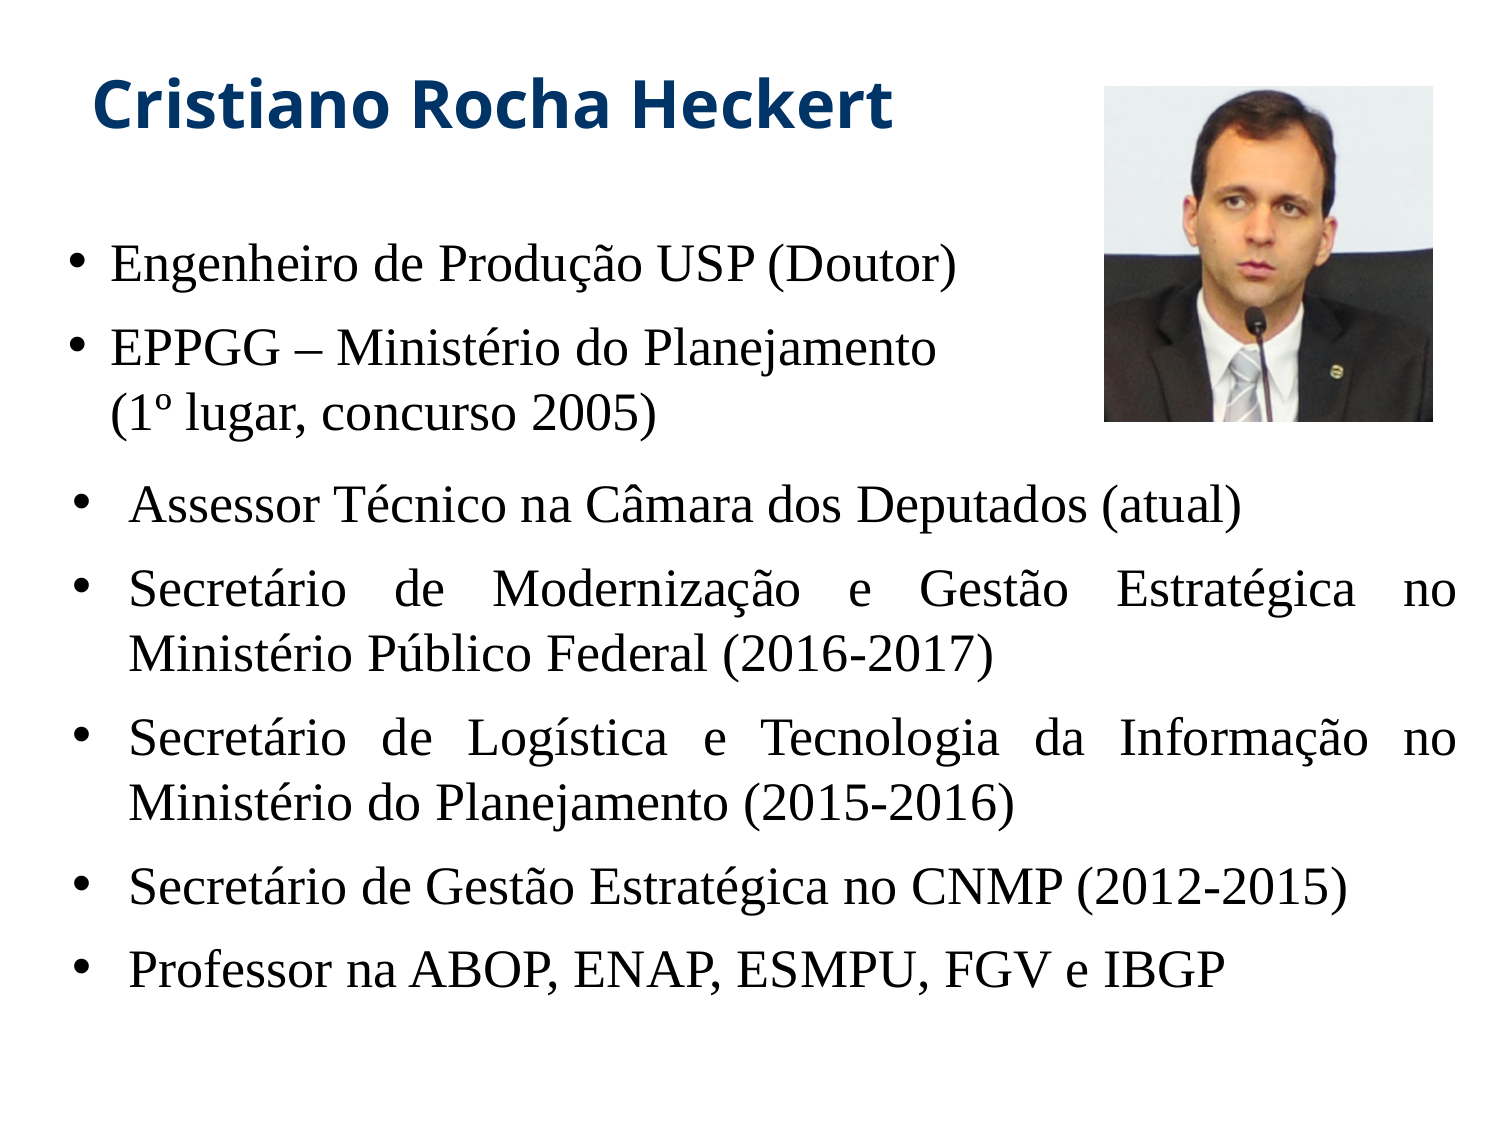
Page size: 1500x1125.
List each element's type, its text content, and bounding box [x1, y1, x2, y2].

text_box Assessor Técnico na Câmara dos Deputados (atual) Secretário de Modernização e Gestão Estratégica no Ministério Público Federal (2016-2017) Secretário de Logística e Tecnologia da Informação no Ministério do Planejamento (2015-2016) Secretário de Gestão Estratégica no CNMP (2012-2015) Professor na ABOP, ENAP, ESMPU, FGV e IBGP [57, 461, 1475, 1006]
text_box Cristiano Rocha Heckert [76, 66, 1400, 148]
text_box Engenheiro de Produção USP (Doutor) EPPGG – Ministério do Planejamento (1º lugar, concurso 2005) [53, 220, 1027, 575]
picture [1104, 85, 1433, 422]
